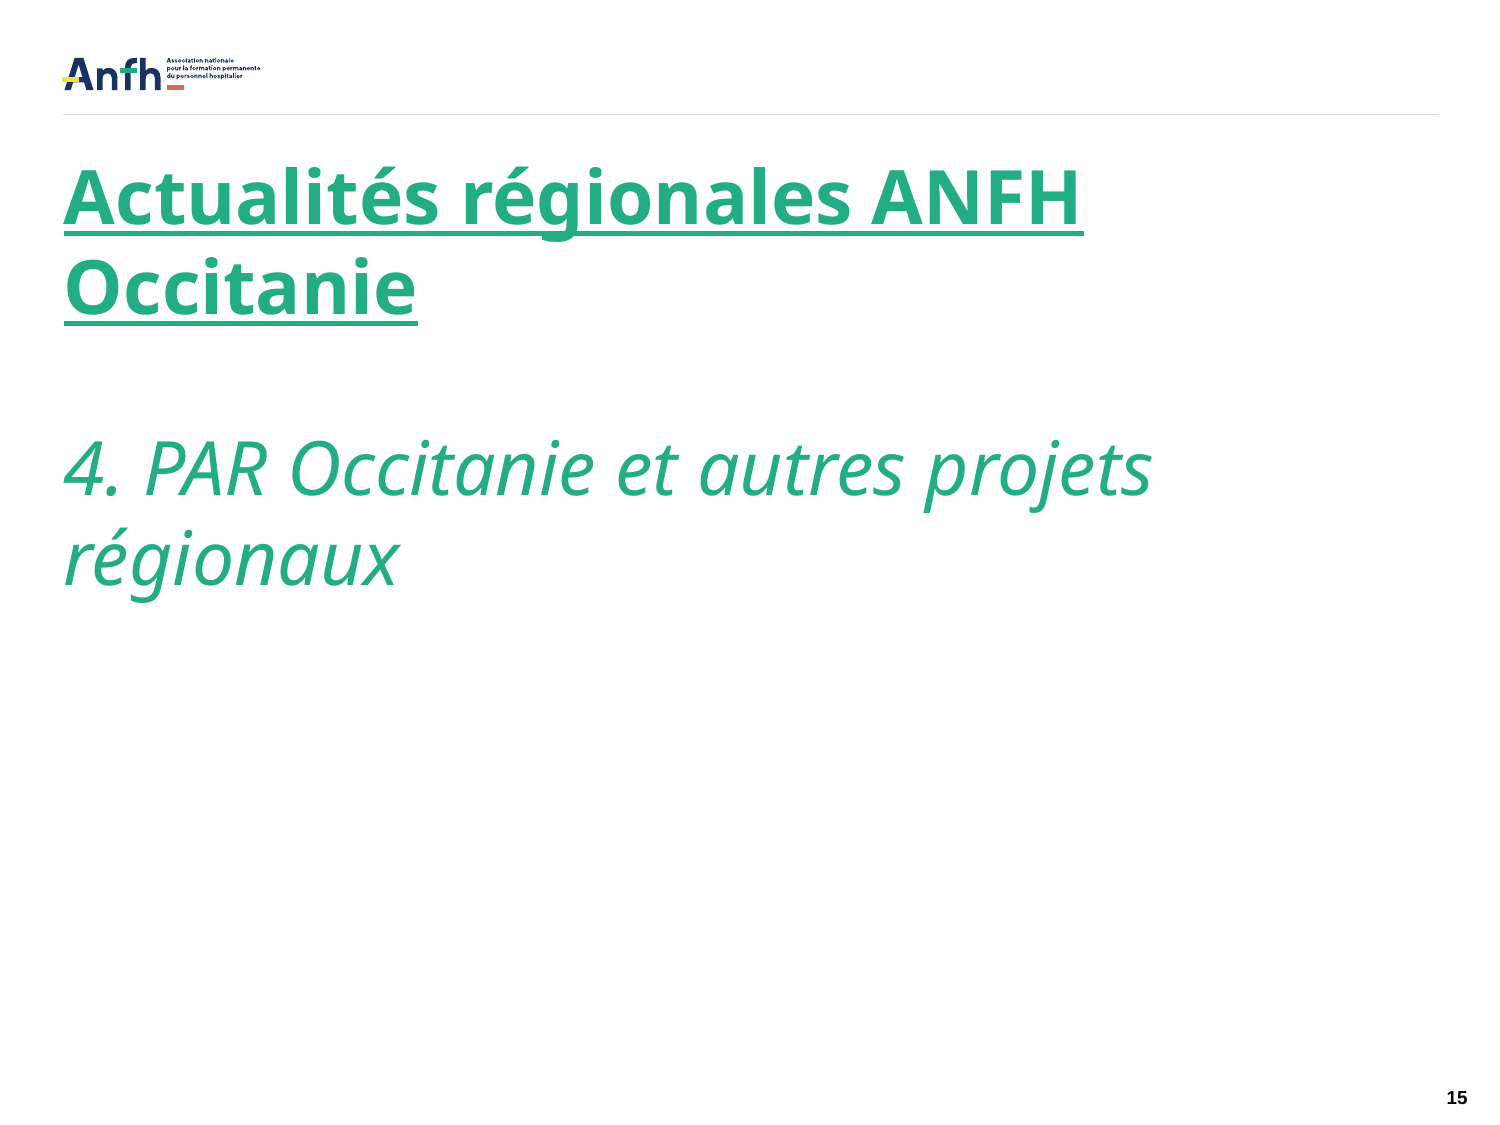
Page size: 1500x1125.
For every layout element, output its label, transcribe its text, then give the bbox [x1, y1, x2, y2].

slide_number 15 [1341, 1067, 1483, 1125]
text_box Actualités régionales ANFH Occitanie 4. PAR Occitanie et autres projets régionaux [48, 142, 1456, 608]
